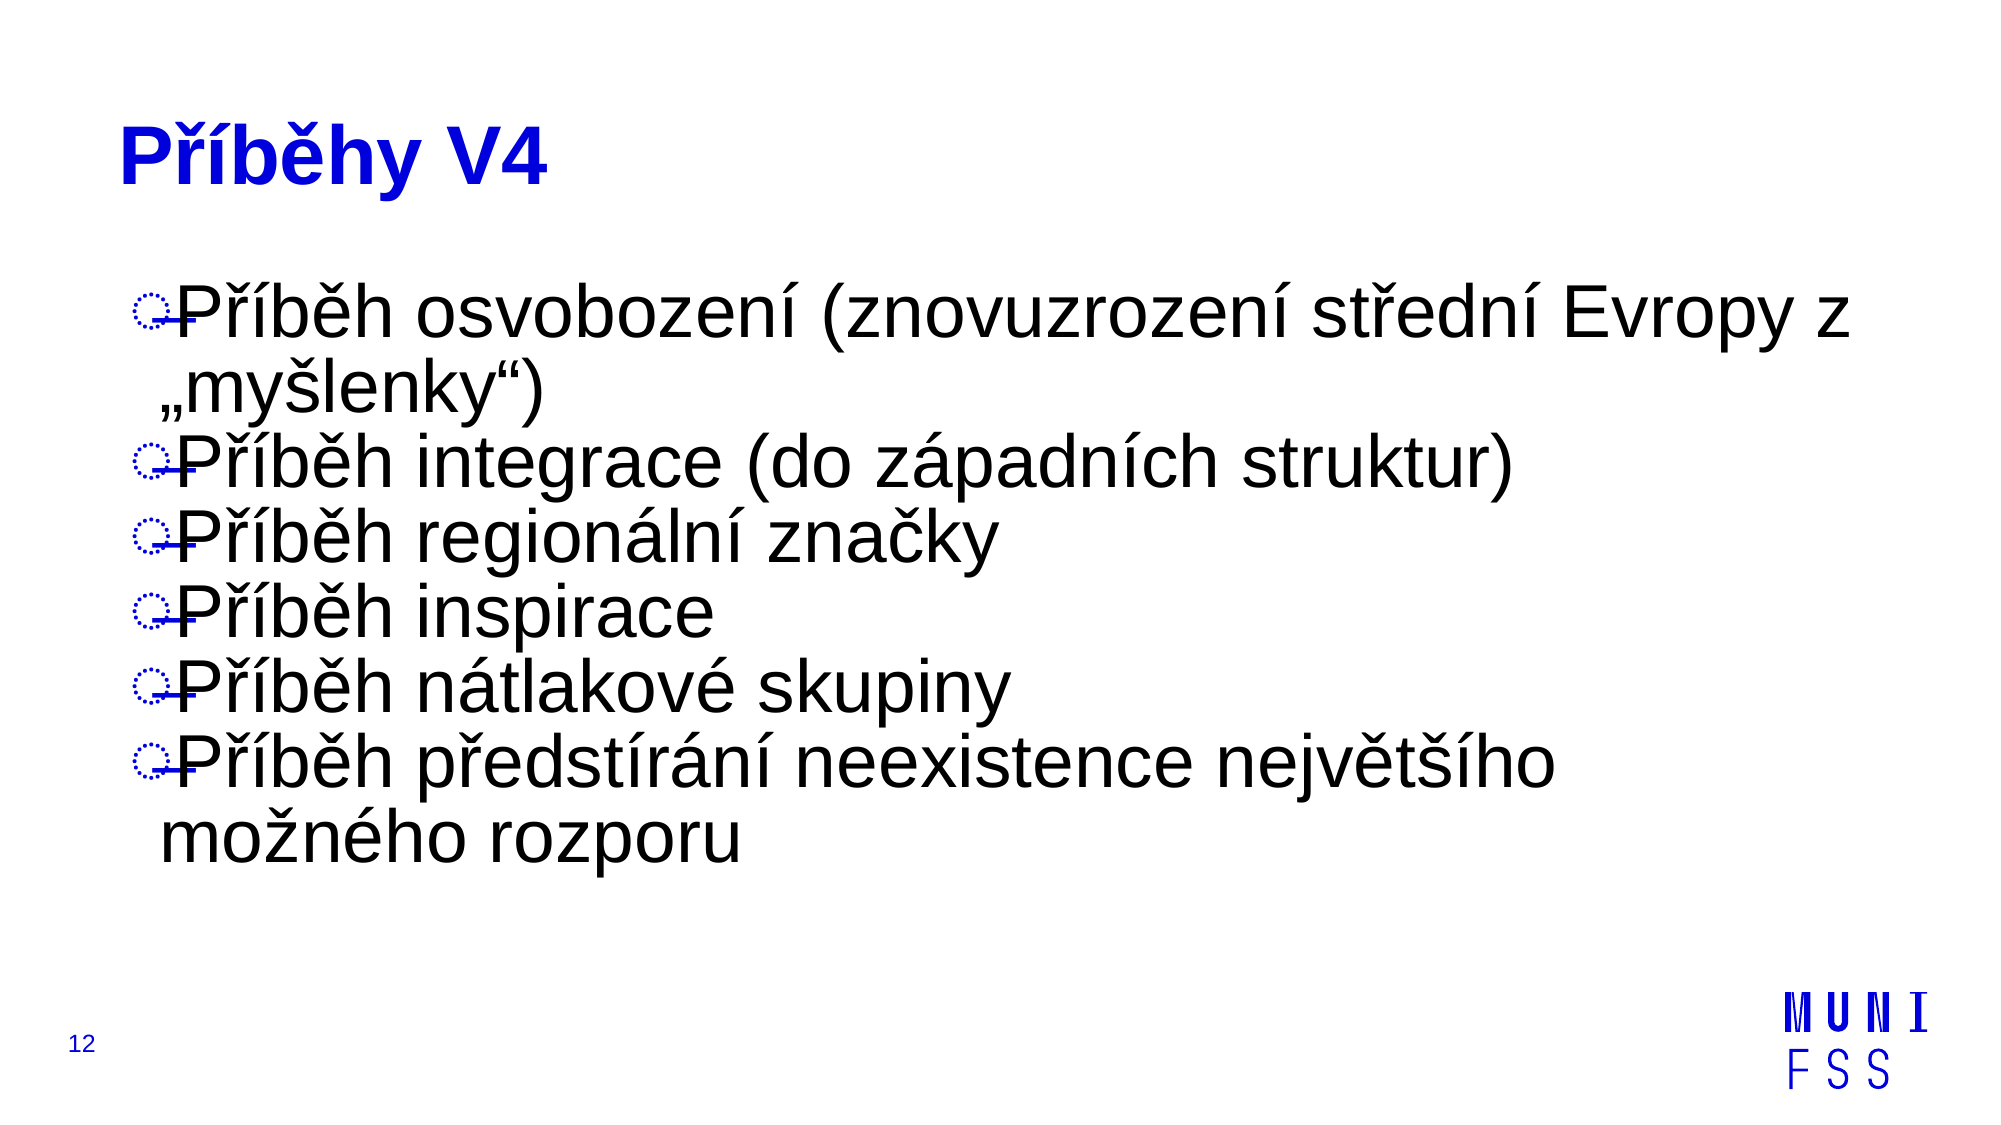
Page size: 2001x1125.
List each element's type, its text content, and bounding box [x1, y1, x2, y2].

title Příběhy V4 [118, 118, 1883, 193]
list Příběh osvobození (znovuzrození střední Evropy z „myšlenky“) Příběh integrace (do západních struktur) Příběh regionální značky Příběh inspirace Příběh nátlakové skupiny Příběh předstírání neexistence největšího možného rozporu [118, 277, 1883, 957]
slide_number 12 [67, 1021, 110, 1063]
